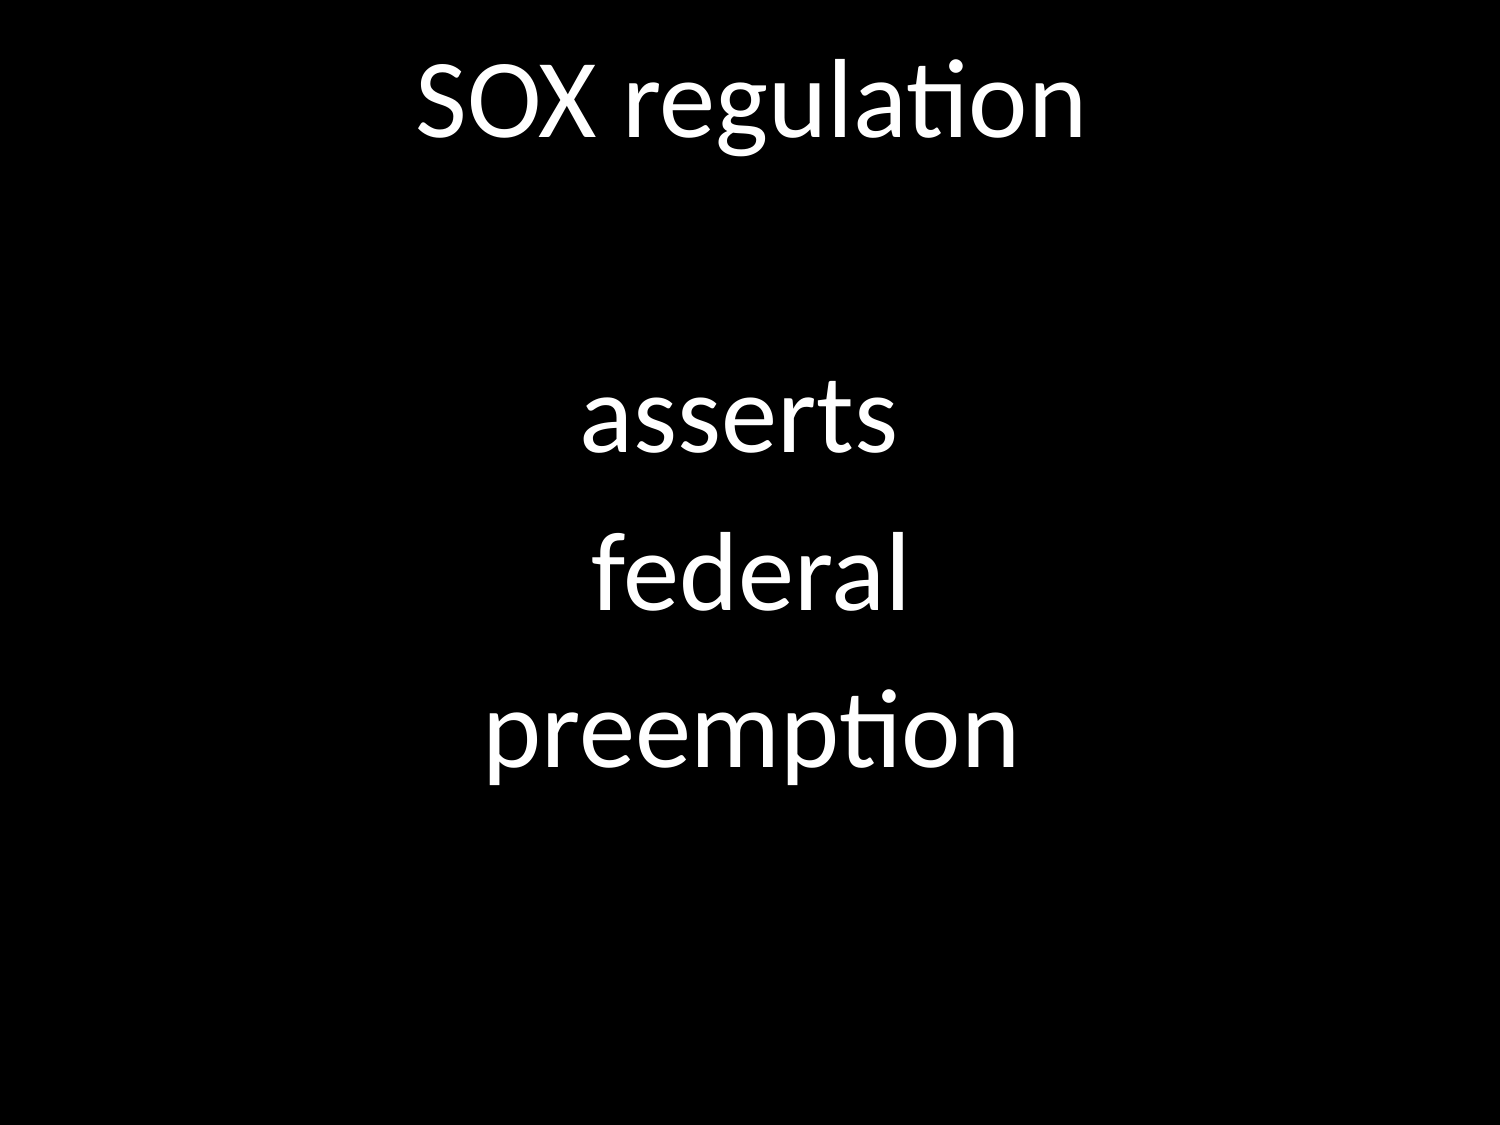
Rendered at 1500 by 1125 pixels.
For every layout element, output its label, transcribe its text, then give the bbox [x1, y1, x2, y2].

subtitle SOX regulation asserts federal preemption [44, 17, 1459, 1076]
